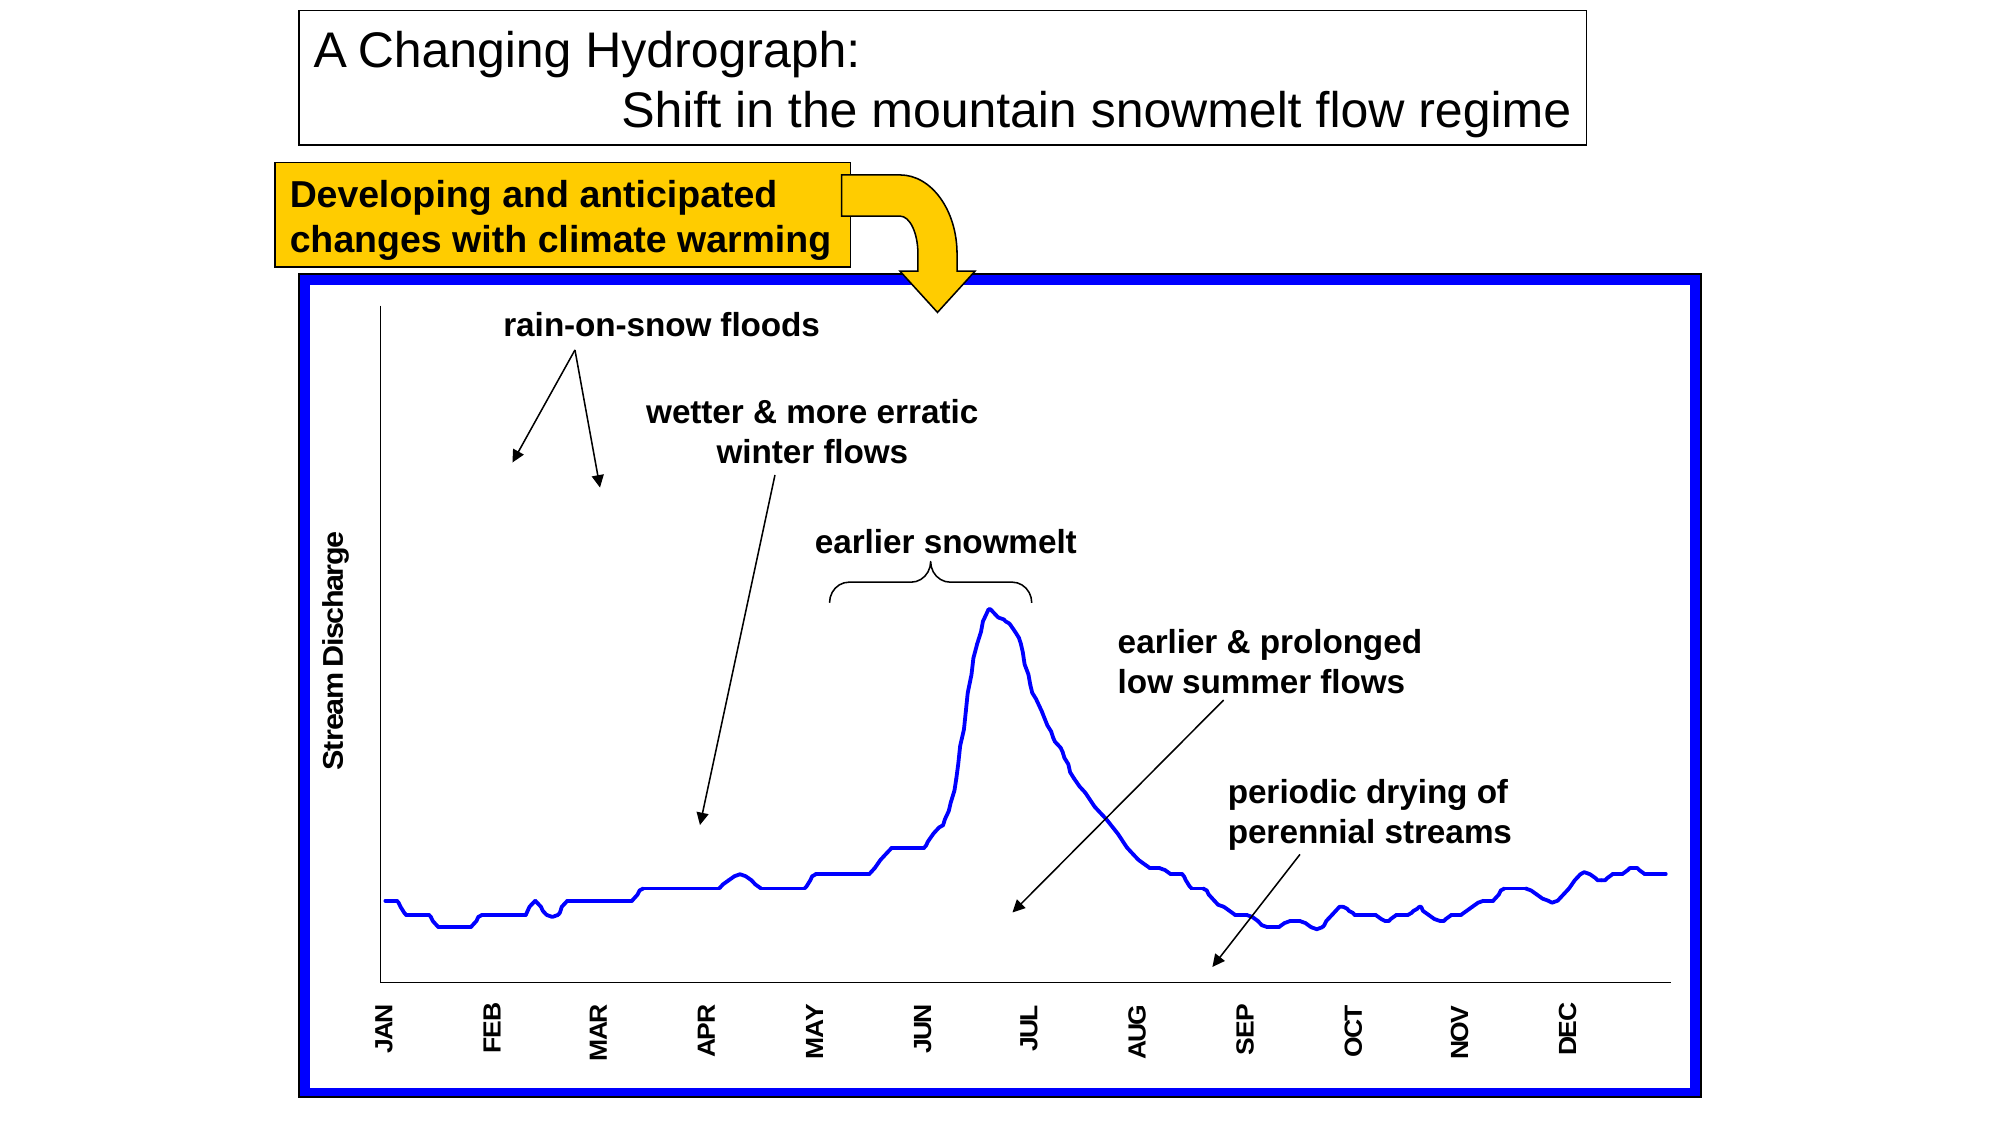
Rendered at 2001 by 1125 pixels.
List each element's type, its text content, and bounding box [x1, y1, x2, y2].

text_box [299, 274, 1700, 1097]
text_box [630, 383, 995, 825]
text_box A Changing Hydrograph: Shift in the mountain snowmelt flow regime [298, 10, 1587, 146]
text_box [274, 162, 975, 313]
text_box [1212, 762, 1529, 967]
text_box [487, 313, 837, 488]
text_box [1012, 612, 1450, 913]
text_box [995, 512, 1100, 600]
